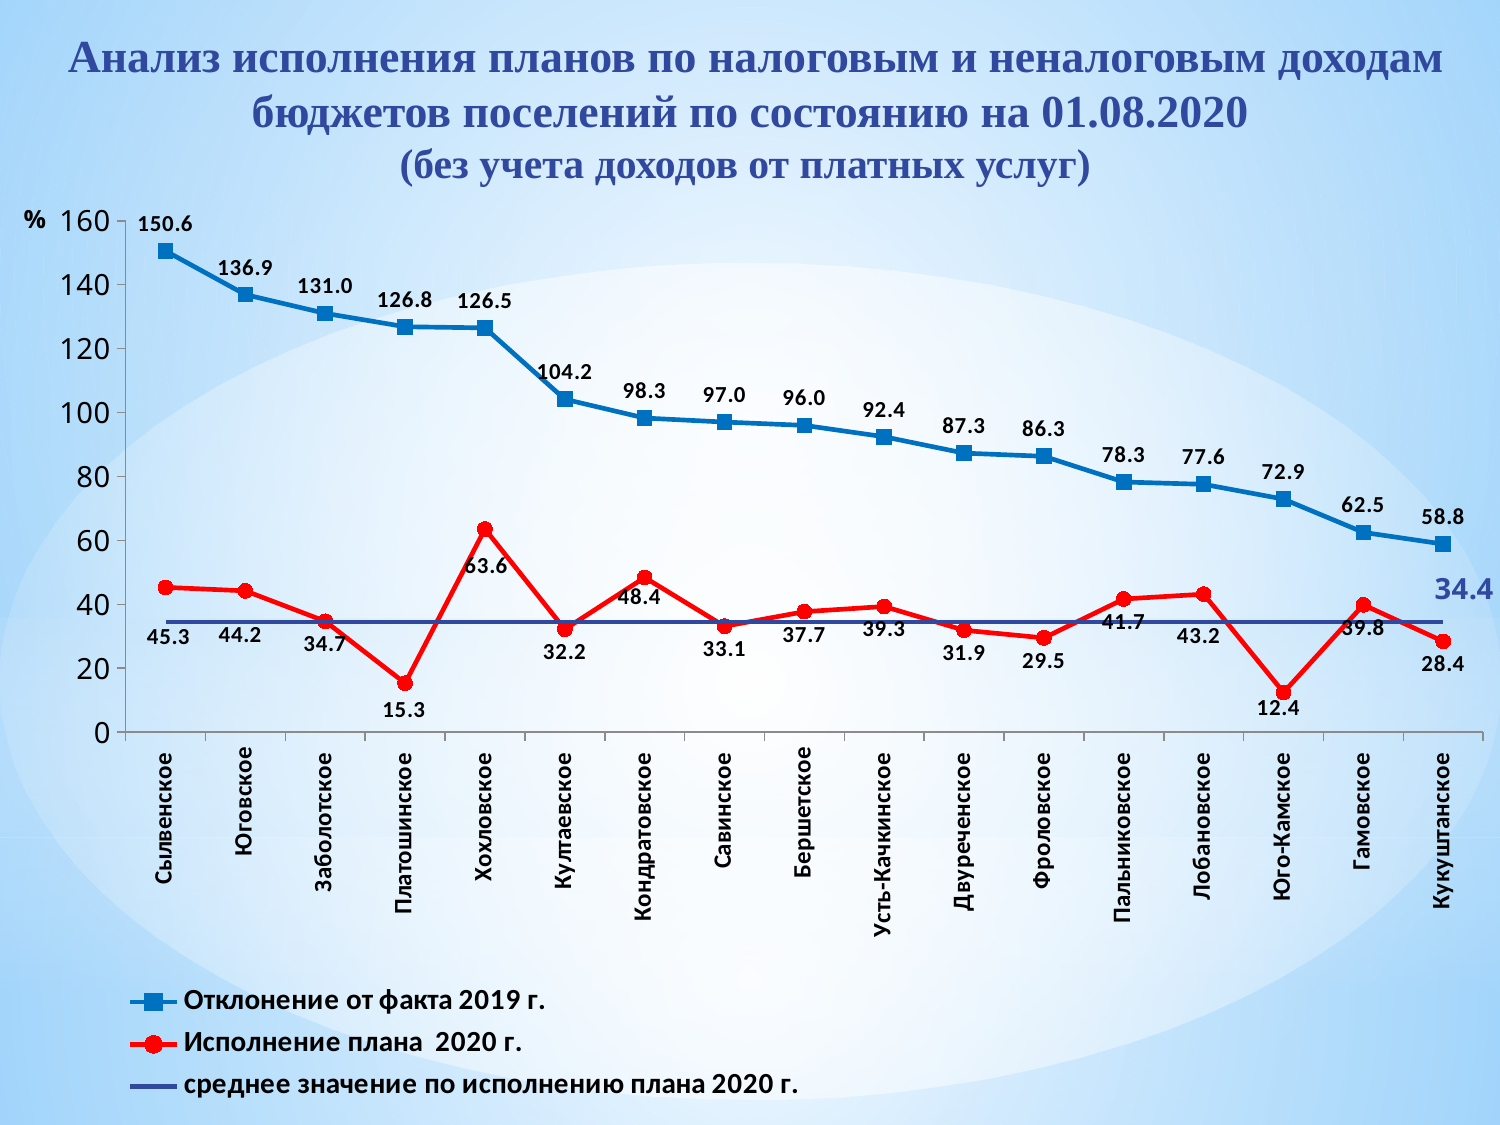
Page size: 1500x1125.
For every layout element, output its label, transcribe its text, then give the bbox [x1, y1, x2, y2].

chart [0, 109, 1500, 1125]
title Анализ исполнения планов по налоговым и неналоговым доходам бюджетов поселений по состоянию на 01.08.2020 (без учета доходов от платных услуг) [29, 19, 1483, 108]
